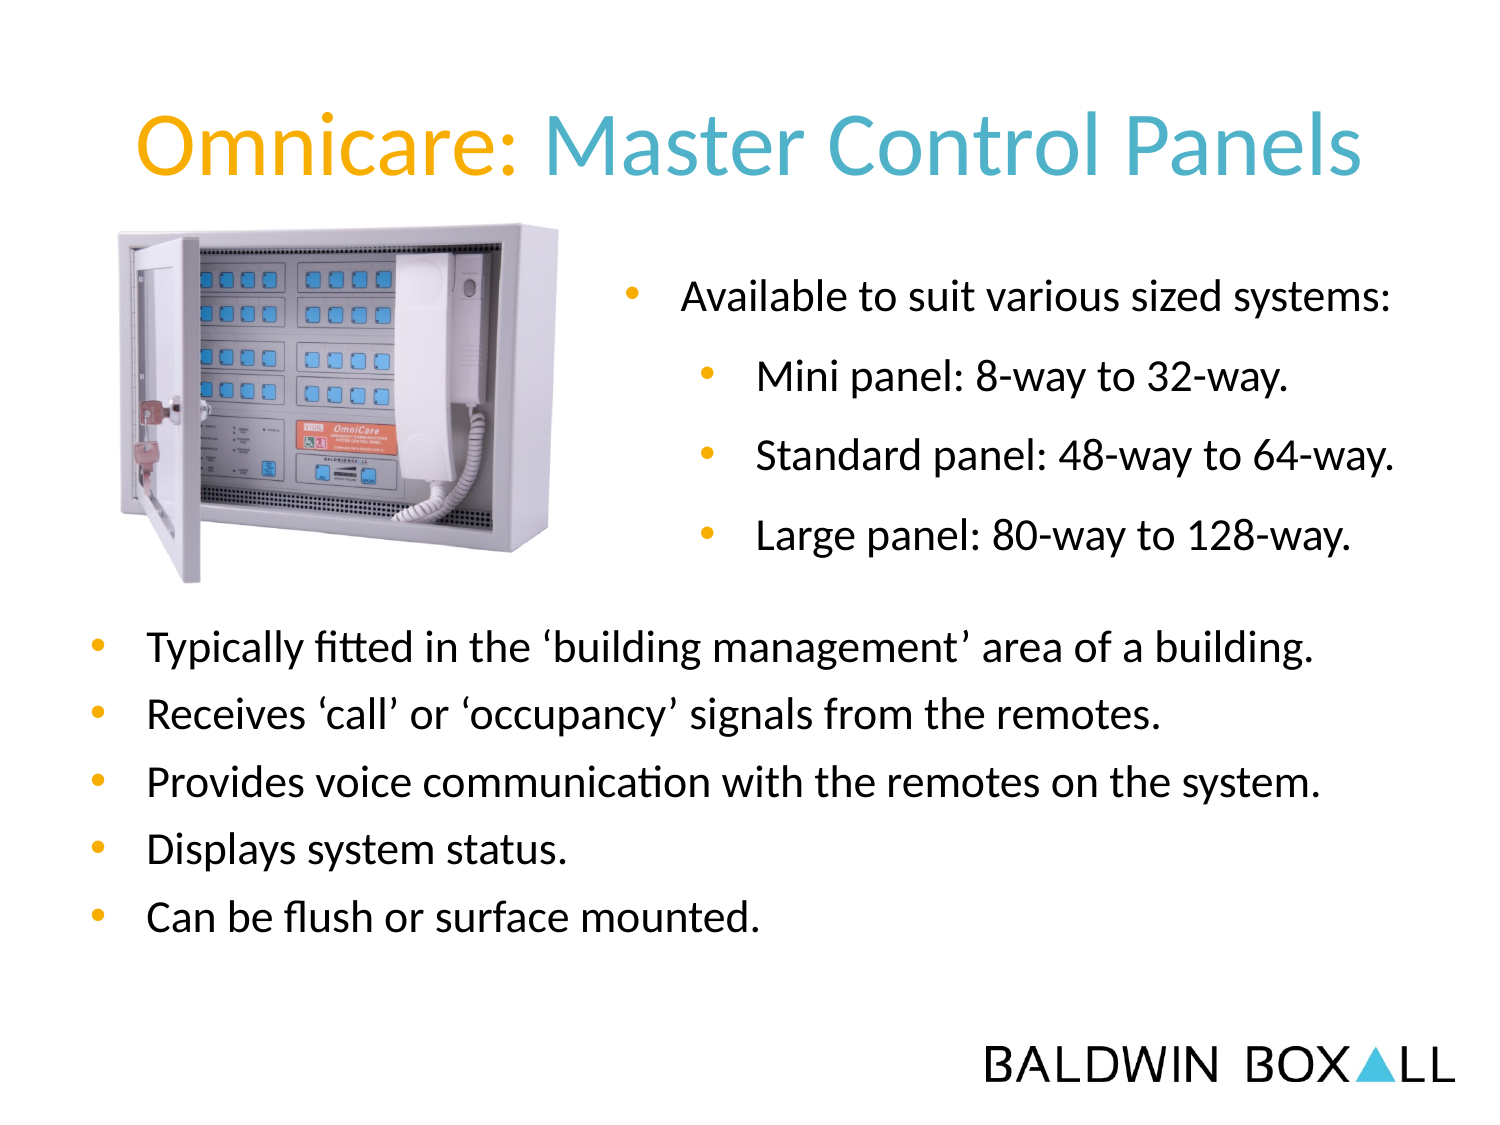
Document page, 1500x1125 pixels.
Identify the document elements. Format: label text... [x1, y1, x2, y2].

title Omnicare: Master Control Panels [75, 45, 1425, 233]
list Typically fitted in the ‘building management’ area of a building. Receives ‘call’ or ‘occupancy’ signals from the remotes. Provides voice communication with the remotes on the system. Displays system status. Can be flush or surface mounted. [75, 609, 1425, 970]
picture [117, 222, 564, 584]
picture [985, 1046, 1455, 1082]
text_box Available to suit various sized systems: Mini panel: 8-way to 32-way. Standard panel: 48-way to 64-way. Large panel: 80-way to 128-way. [609, 257, 1418, 622]
